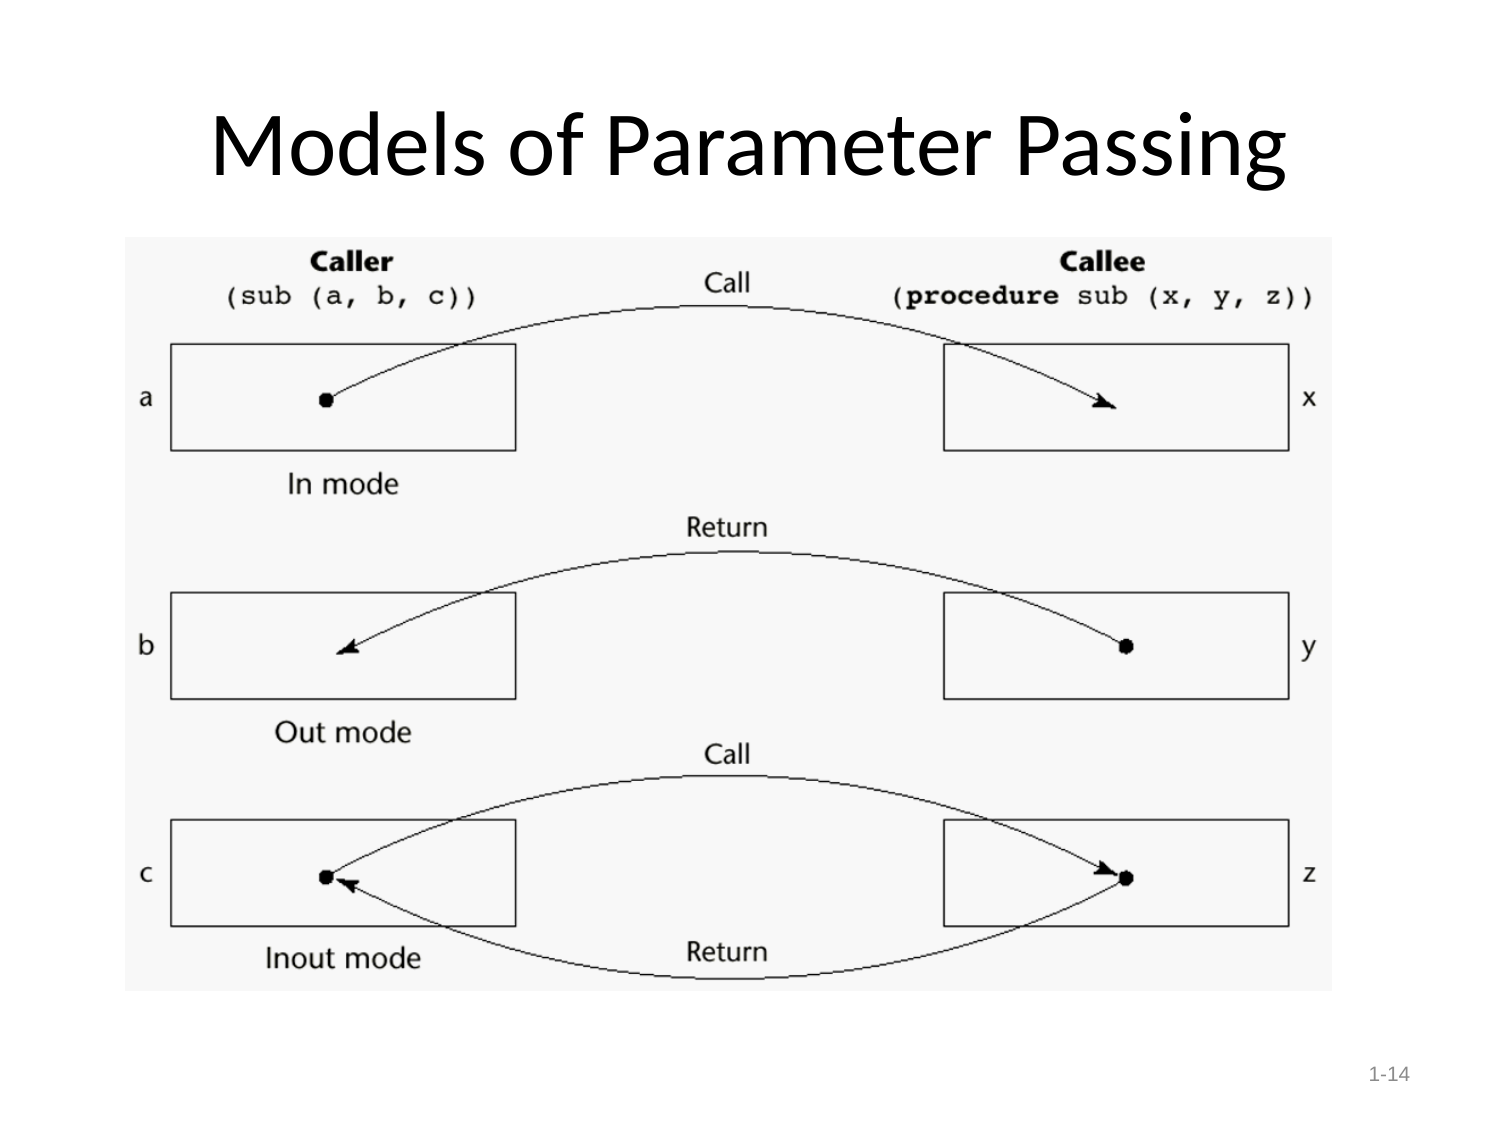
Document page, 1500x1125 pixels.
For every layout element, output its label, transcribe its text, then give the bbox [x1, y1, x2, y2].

title Models of Parameter Passing [75, 45, 1425, 233]
slide_number 1-14 [1074, 1042, 1425, 1103]
picture [124, 237, 1332, 991]
